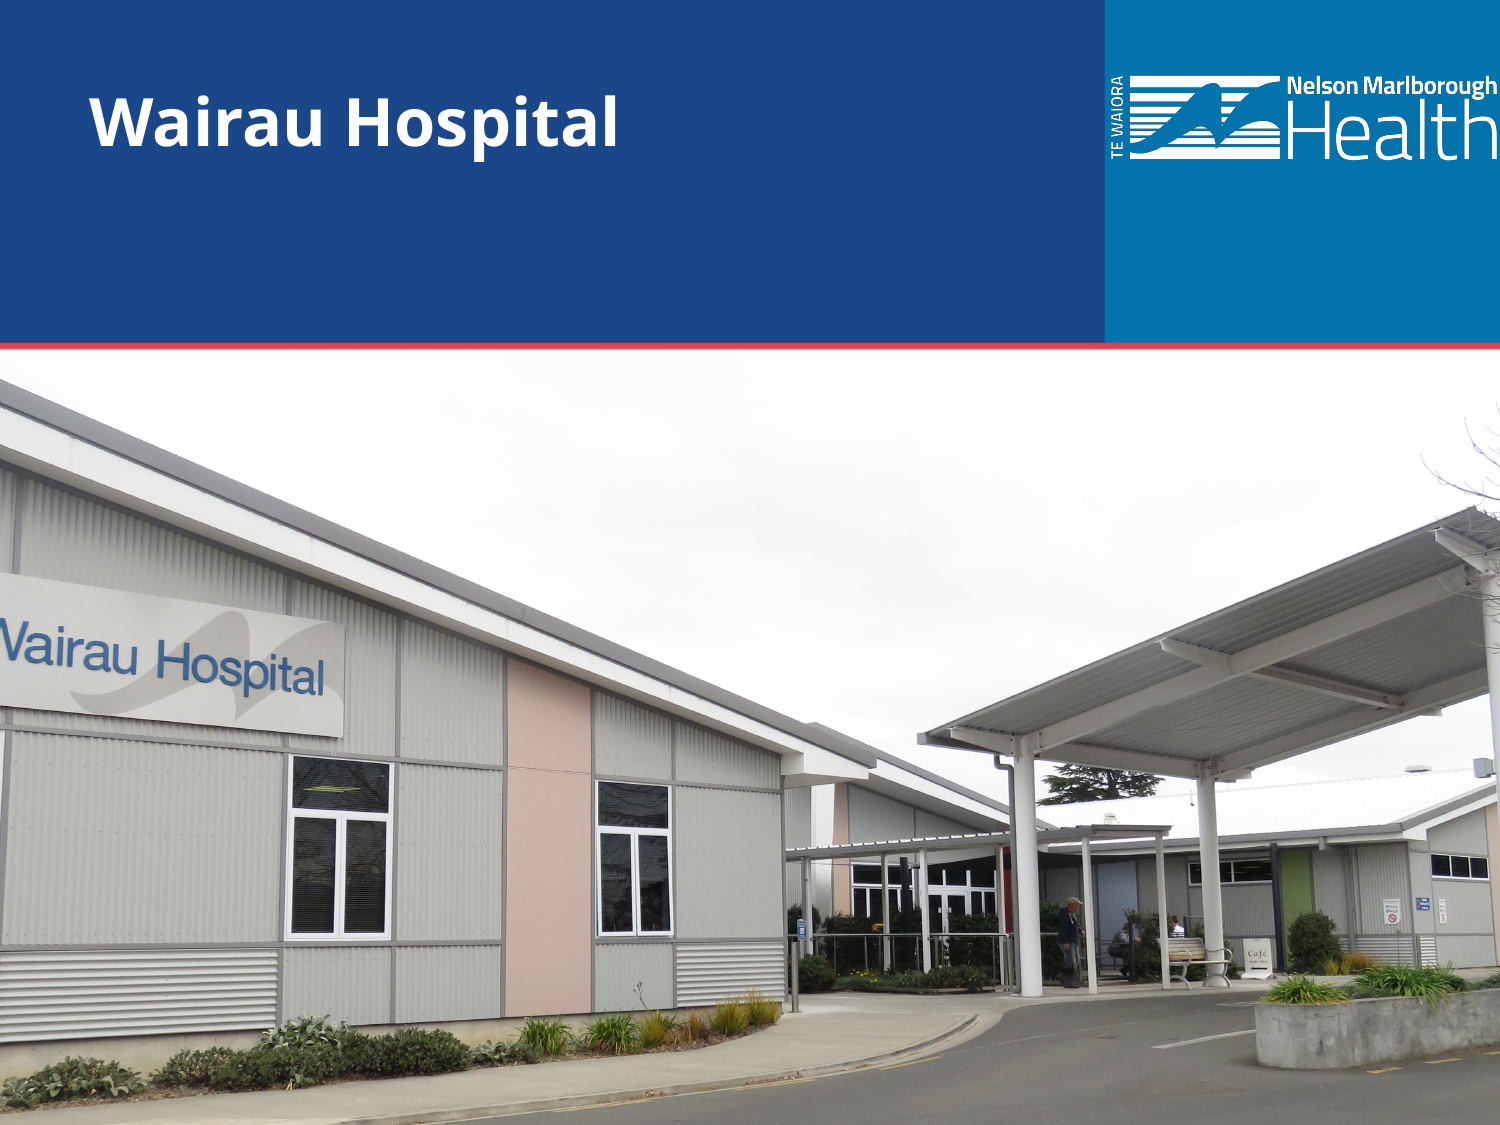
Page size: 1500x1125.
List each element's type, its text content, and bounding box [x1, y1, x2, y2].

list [1108, 72, 1500, 166]
picture [0, 0, 1500, 1125]
list Wairau Hospital [75, 72, 1033, 263]
